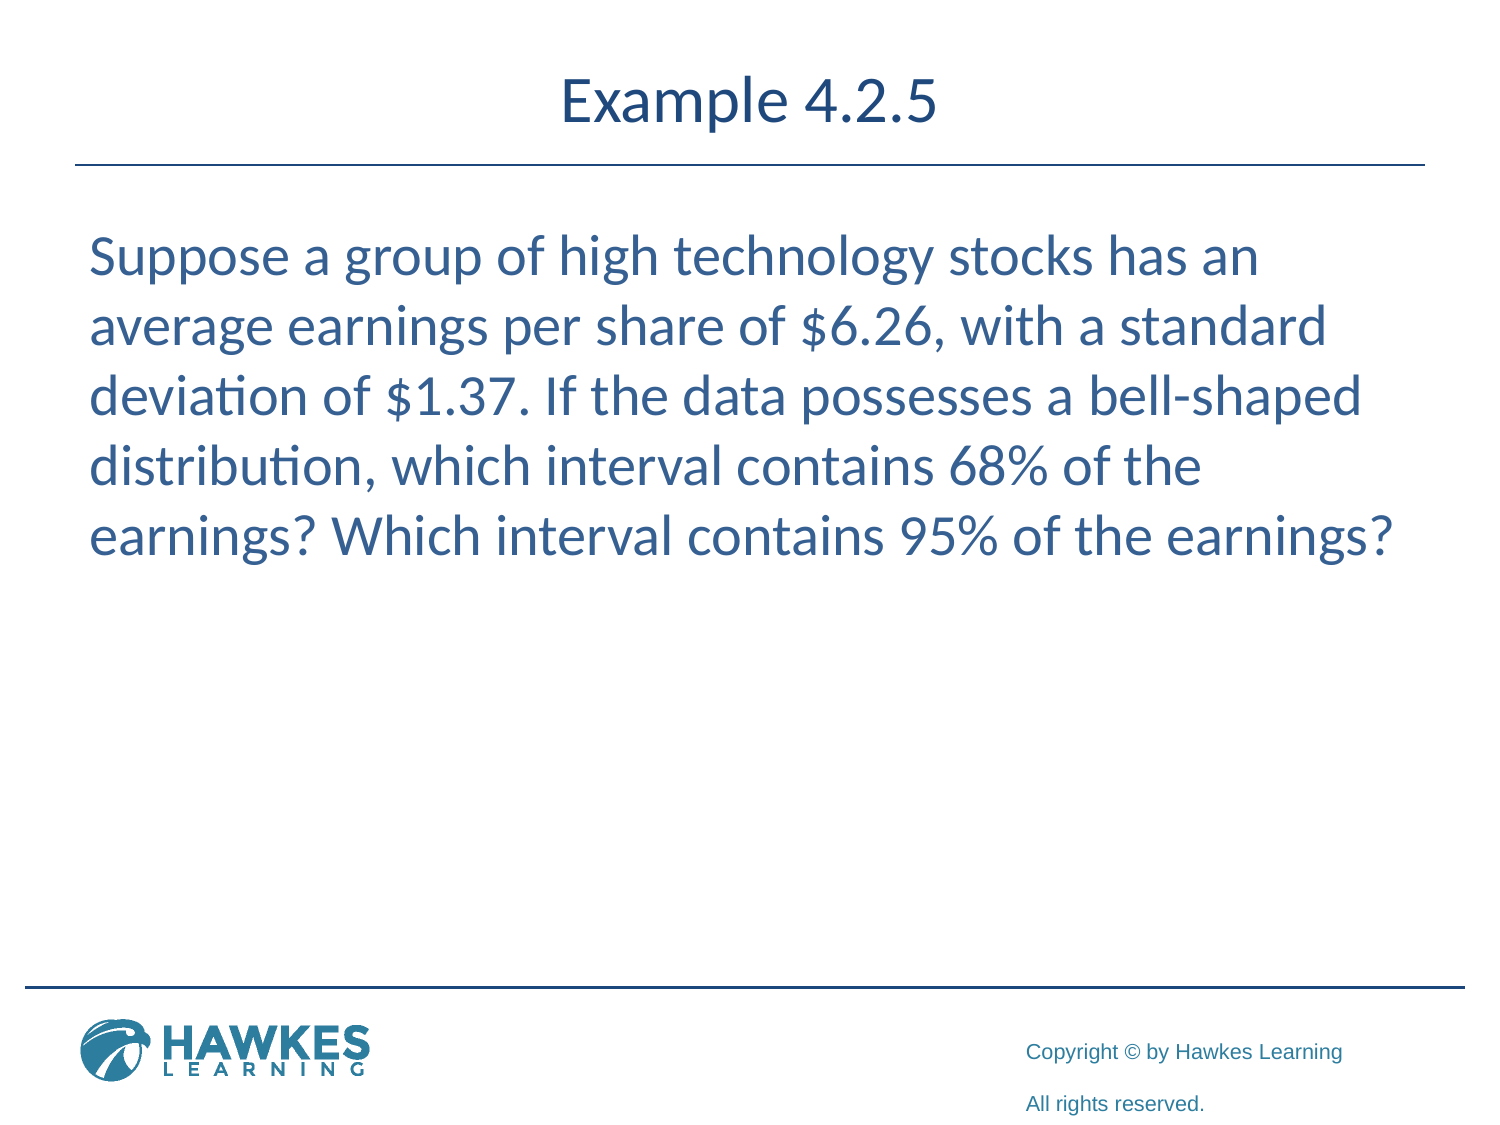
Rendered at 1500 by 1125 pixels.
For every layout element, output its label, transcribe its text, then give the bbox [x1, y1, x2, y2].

list Suppose a group of high technology stocks has an average earnings per share of $6.26, with a standard deviation of $1.37. If the data possesses a bell-shaped distribution, which interval contains 68% of the earnings? Which interval contains 95% of the earnings? [75, 210, 1425, 960]
title Example 4.2.5 [75, 29, 1425, 180]
picture [75, 1012, 375, 1088]
